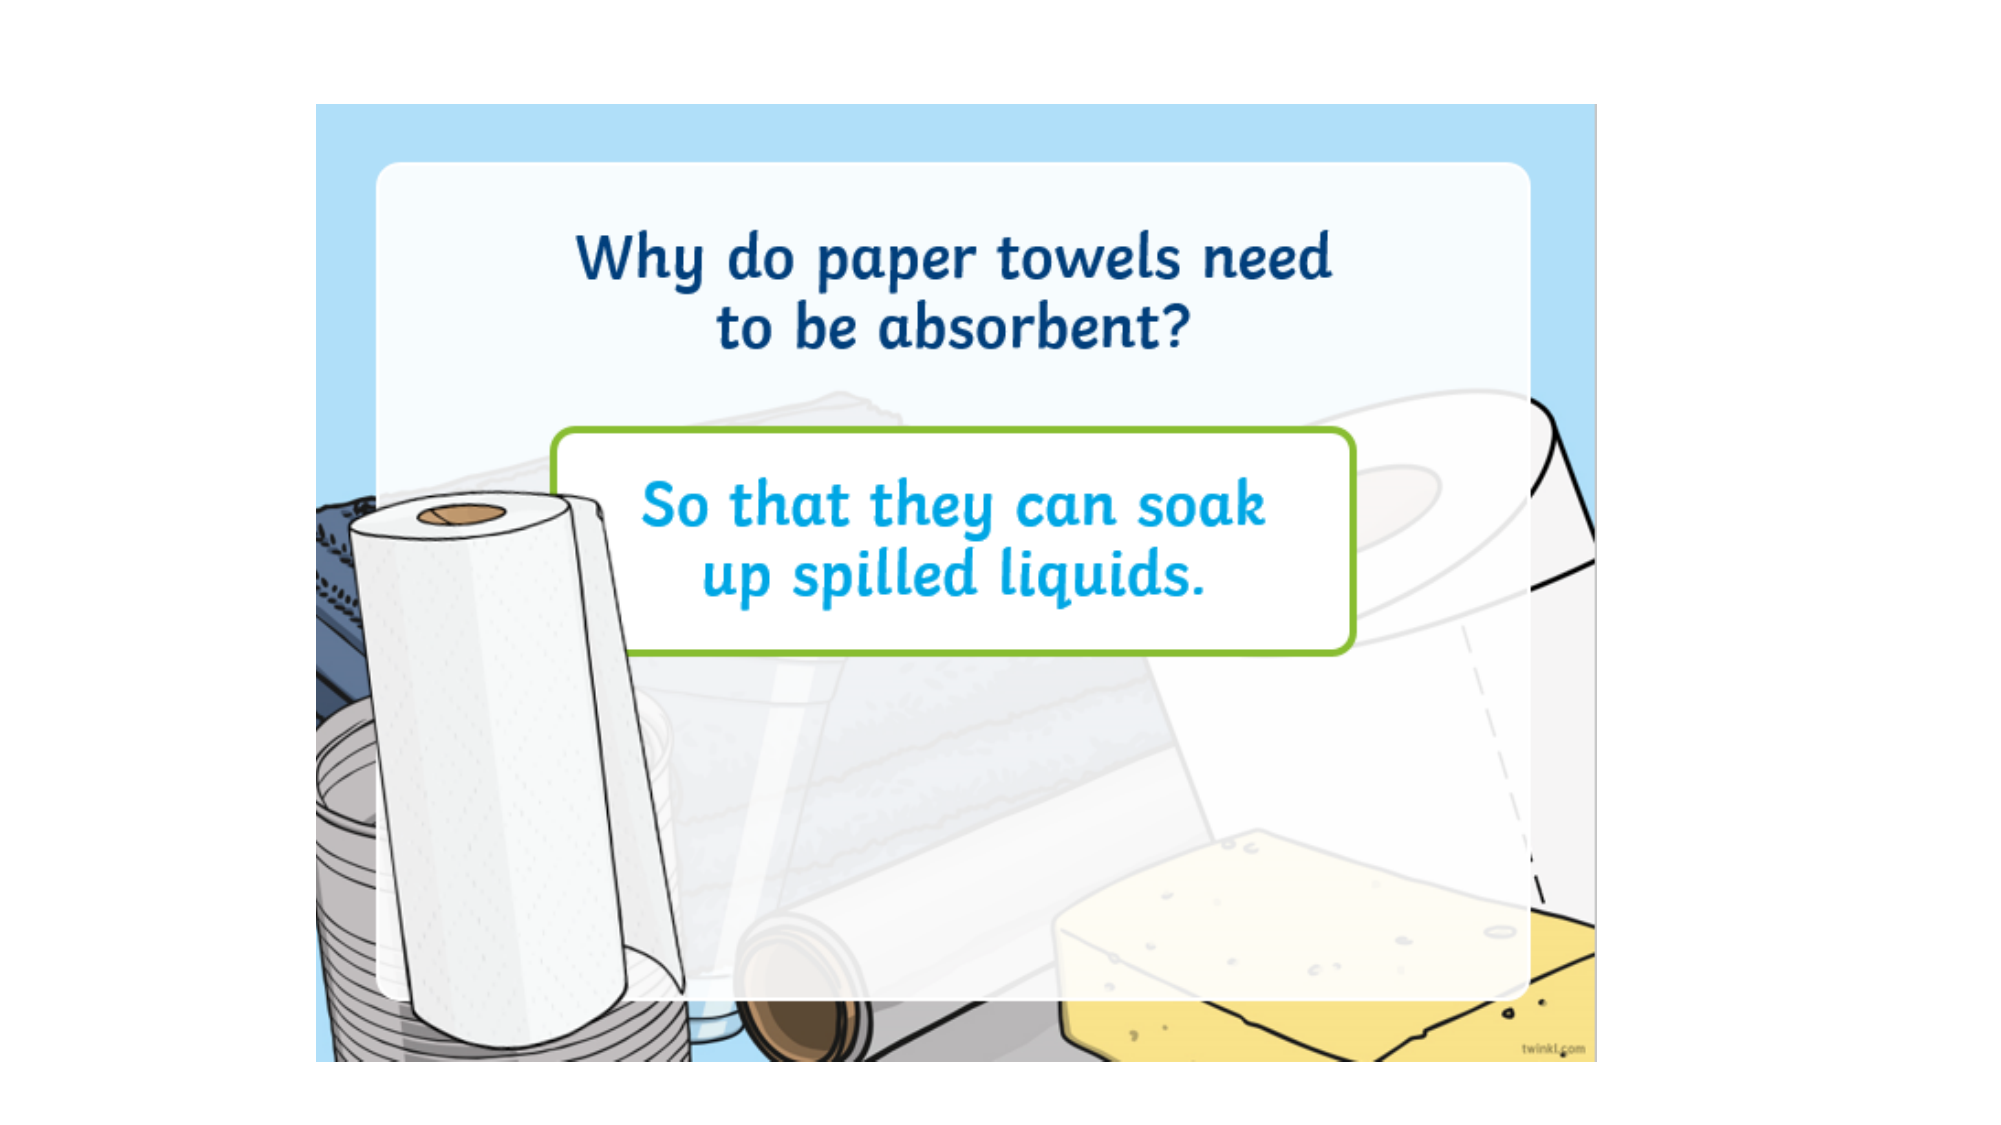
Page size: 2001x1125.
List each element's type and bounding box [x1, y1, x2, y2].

picture [316, 104, 1597, 1062]
